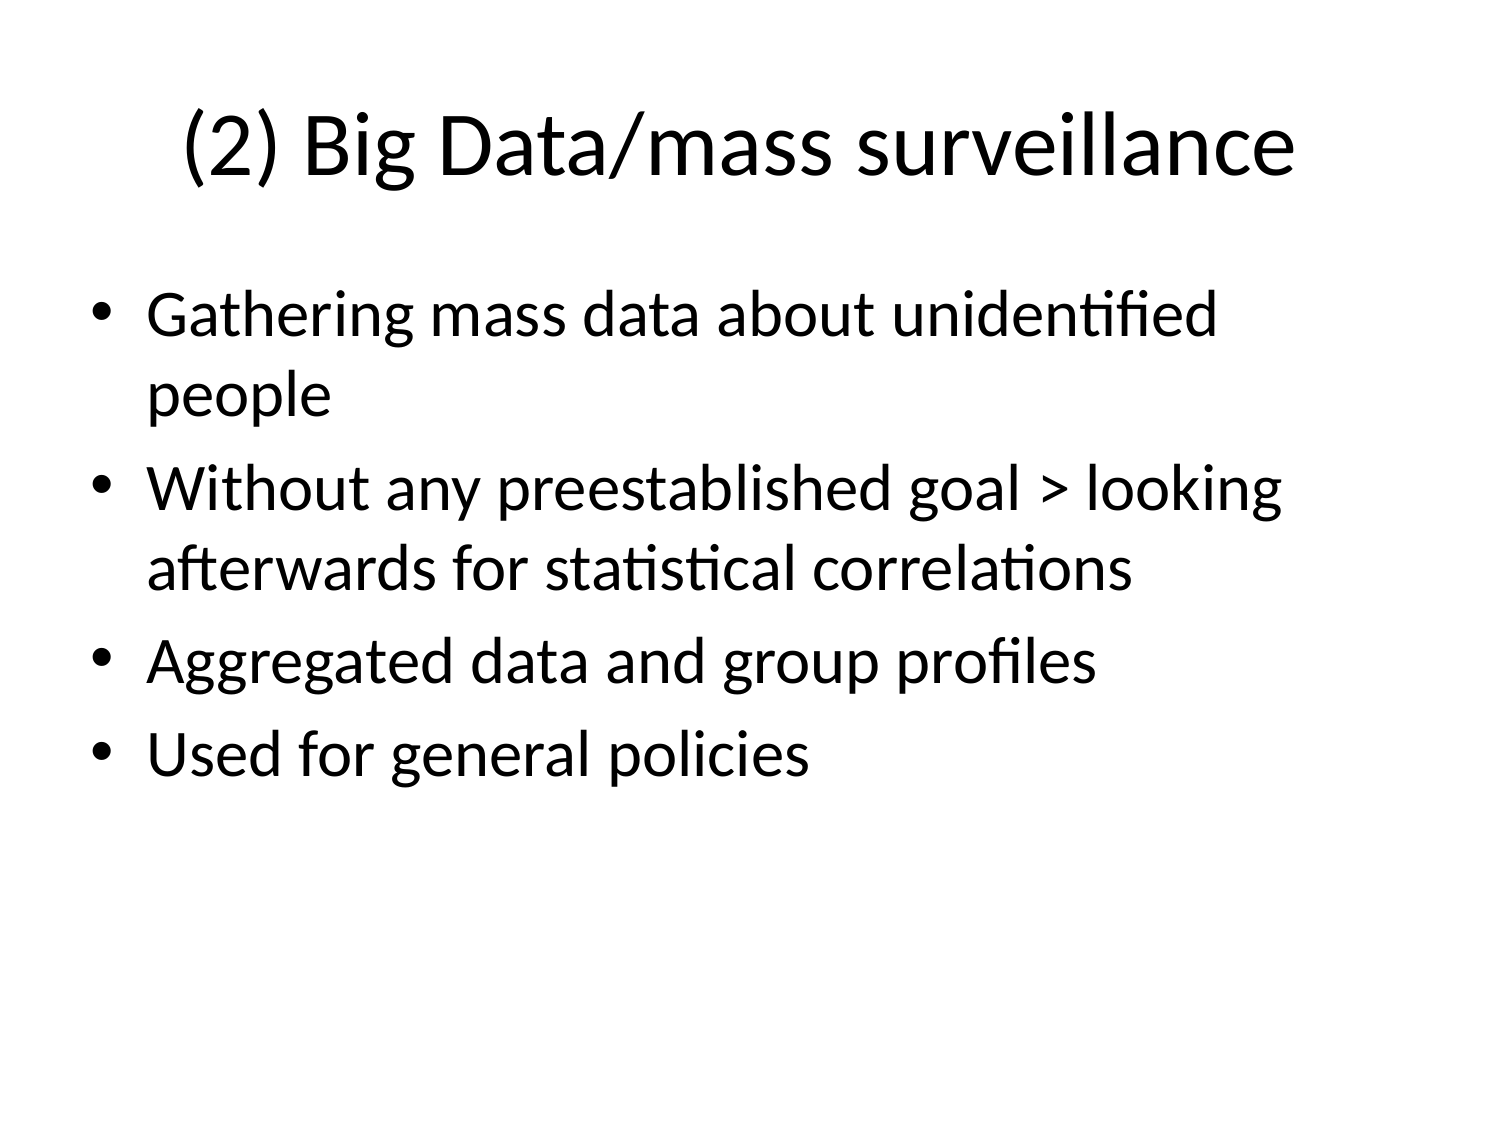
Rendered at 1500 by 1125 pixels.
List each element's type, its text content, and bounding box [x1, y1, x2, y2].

title (2) Big Data/mass surveillance [75, 45, 1425, 233]
list Gathering mass data about unidentified people Without any preestablished goal > looking afterwards for statistical correlations Aggregated data and group profiles Used for general policies [75, 262, 1425, 1005]
